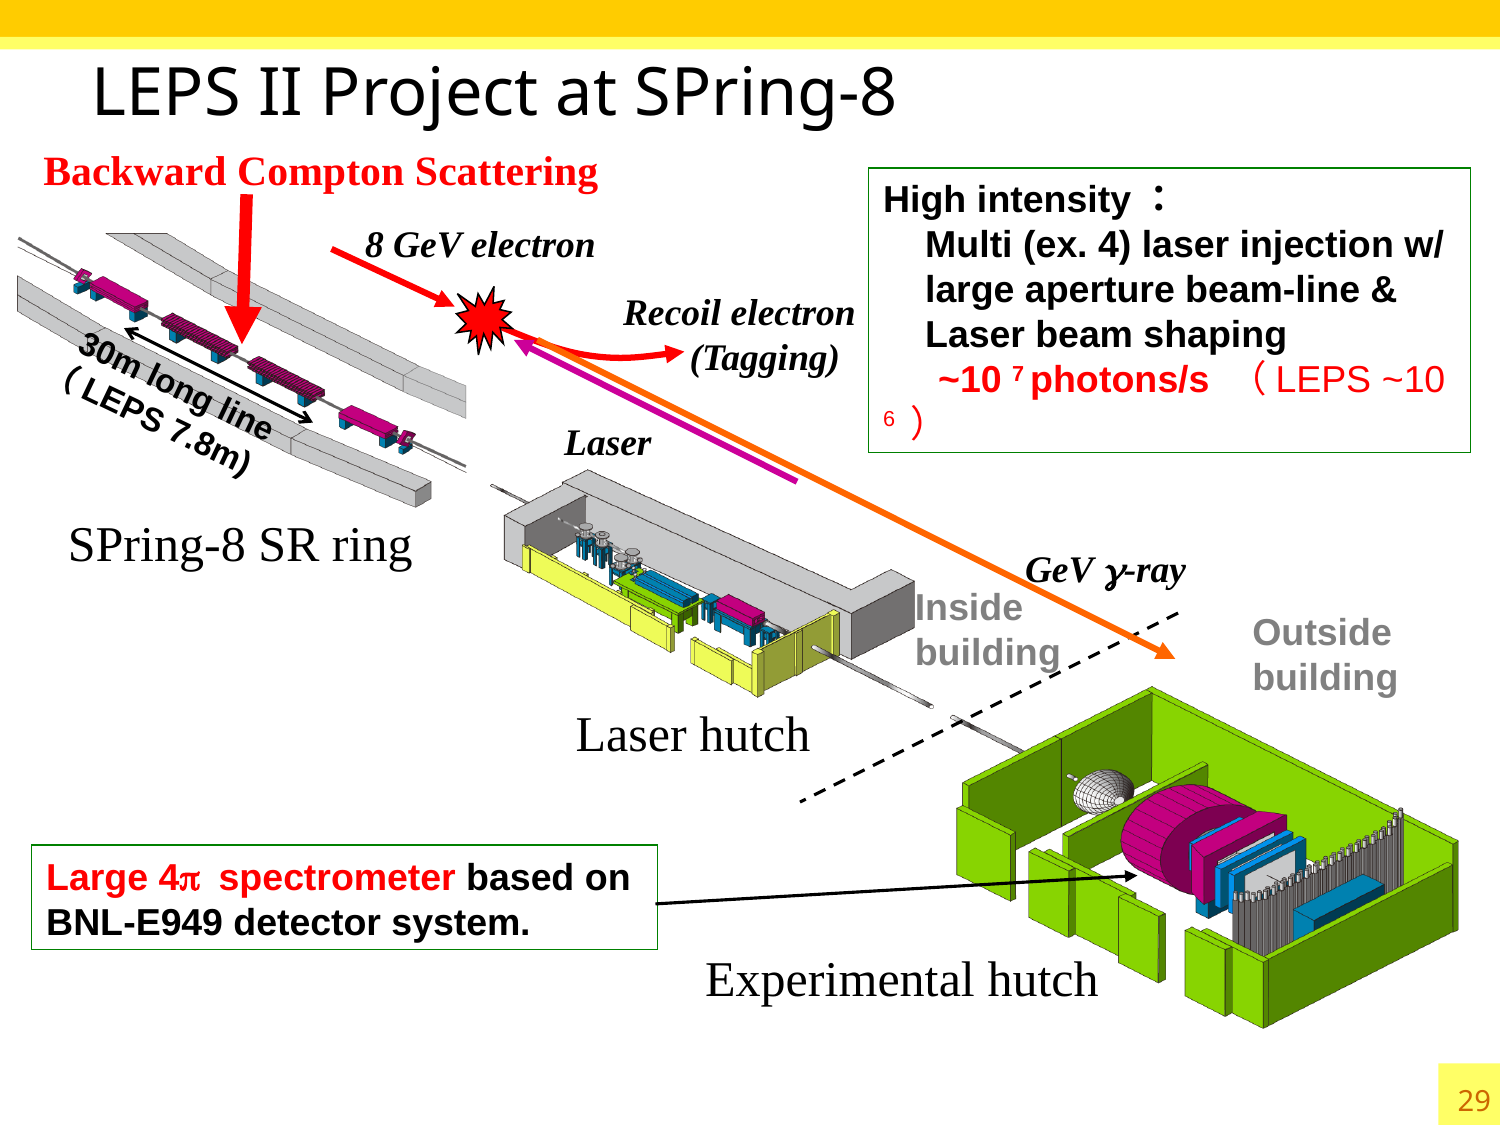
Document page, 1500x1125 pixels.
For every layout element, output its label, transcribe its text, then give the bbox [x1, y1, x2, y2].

text_box SPring-8 SR ring [53, 515, 455, 579]
text_box [1113, 627, 1176, 659]
picture [17, 233, 467, 508]
text_box [513, 339, 655, 410]
text_box Experimental hutch [690, 939, 945, 1014]
picture [950, 686, 1460, 1029]
text_box [503, 326, 608, 358]
text_box Backward Compton Scattering [28, 136, 614, 201]
text_box [472, 286, 513, 355]
text_box Recoil electron (Tagging) [608, 280, 868, 386]
text_box 8 GeV electron [350, 212, 621, 273]
slide_number 29 [1187, 1074, 1500, 1125]
text_box Laser hutch [560, 716, 826, 769]
text_box Large 4p spectrometer based on BNL-E949 detector system. [31, 845, 658, 950]
picture [489, 469, 934, 709]
text_box LEPS II Project at SPring-8 [77, 36, 1427, 141]
text_box High intensity： Multi (ex. 4) laser injection w/ large aperture beam-line & Laser beam shaping ~10 7 photons/s （LEPS ~10 6 ） [868, 167, 1471, 453]
text_box Inside building [938, 575, 1113, 681]
text_box GeV g-ray [1010, 537, 1201, 598]
text_box Outside building [1237, 600, 1450, 684]
text_box Laser [549, 410, 677, 468]
